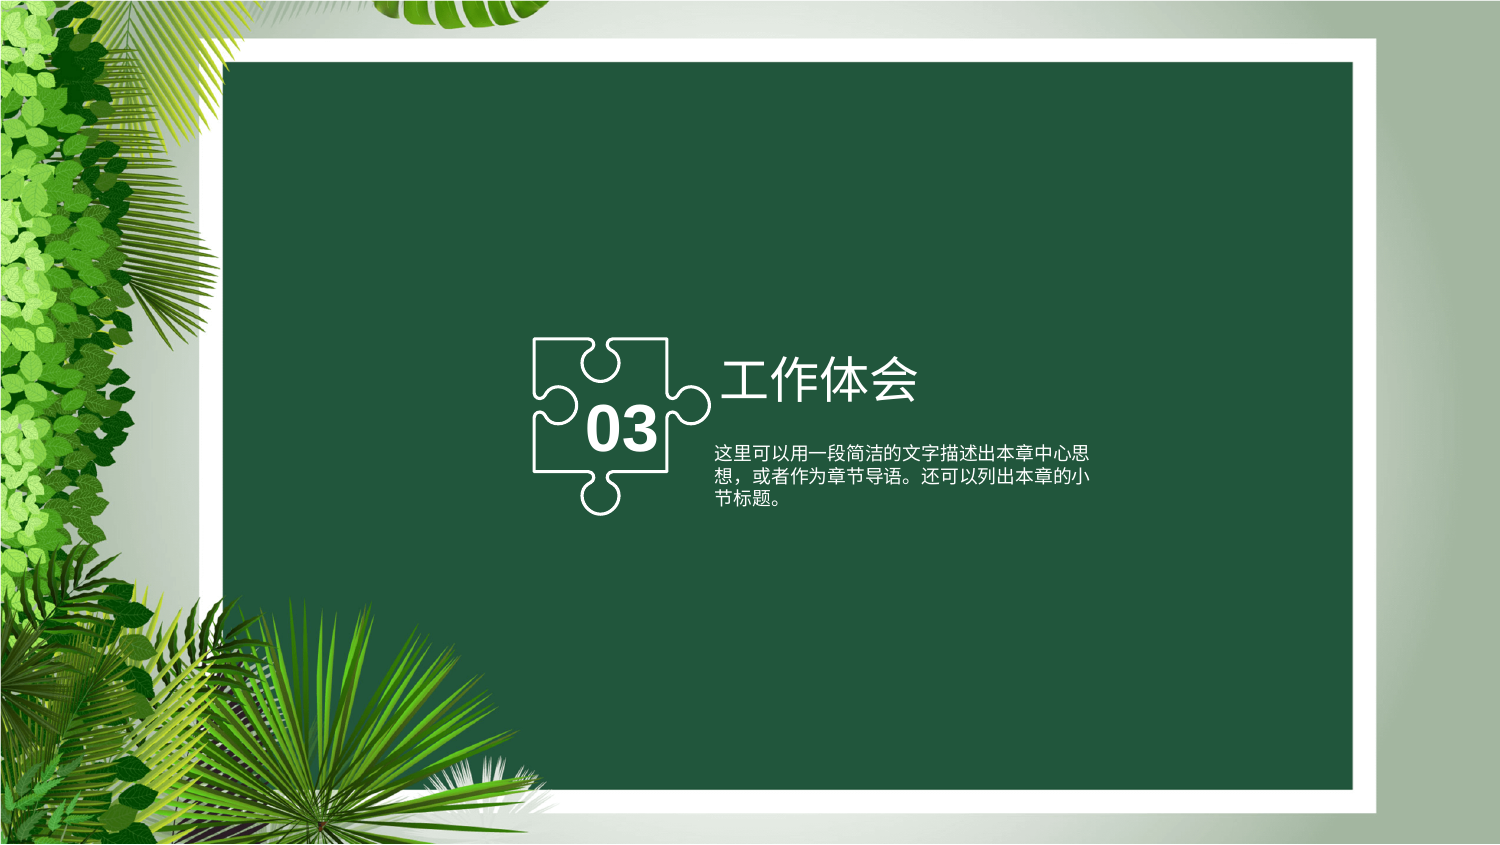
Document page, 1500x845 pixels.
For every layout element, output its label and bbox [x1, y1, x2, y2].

picture [2, 0, 1498, 844]
text_box [534, 338, 710, 515]
